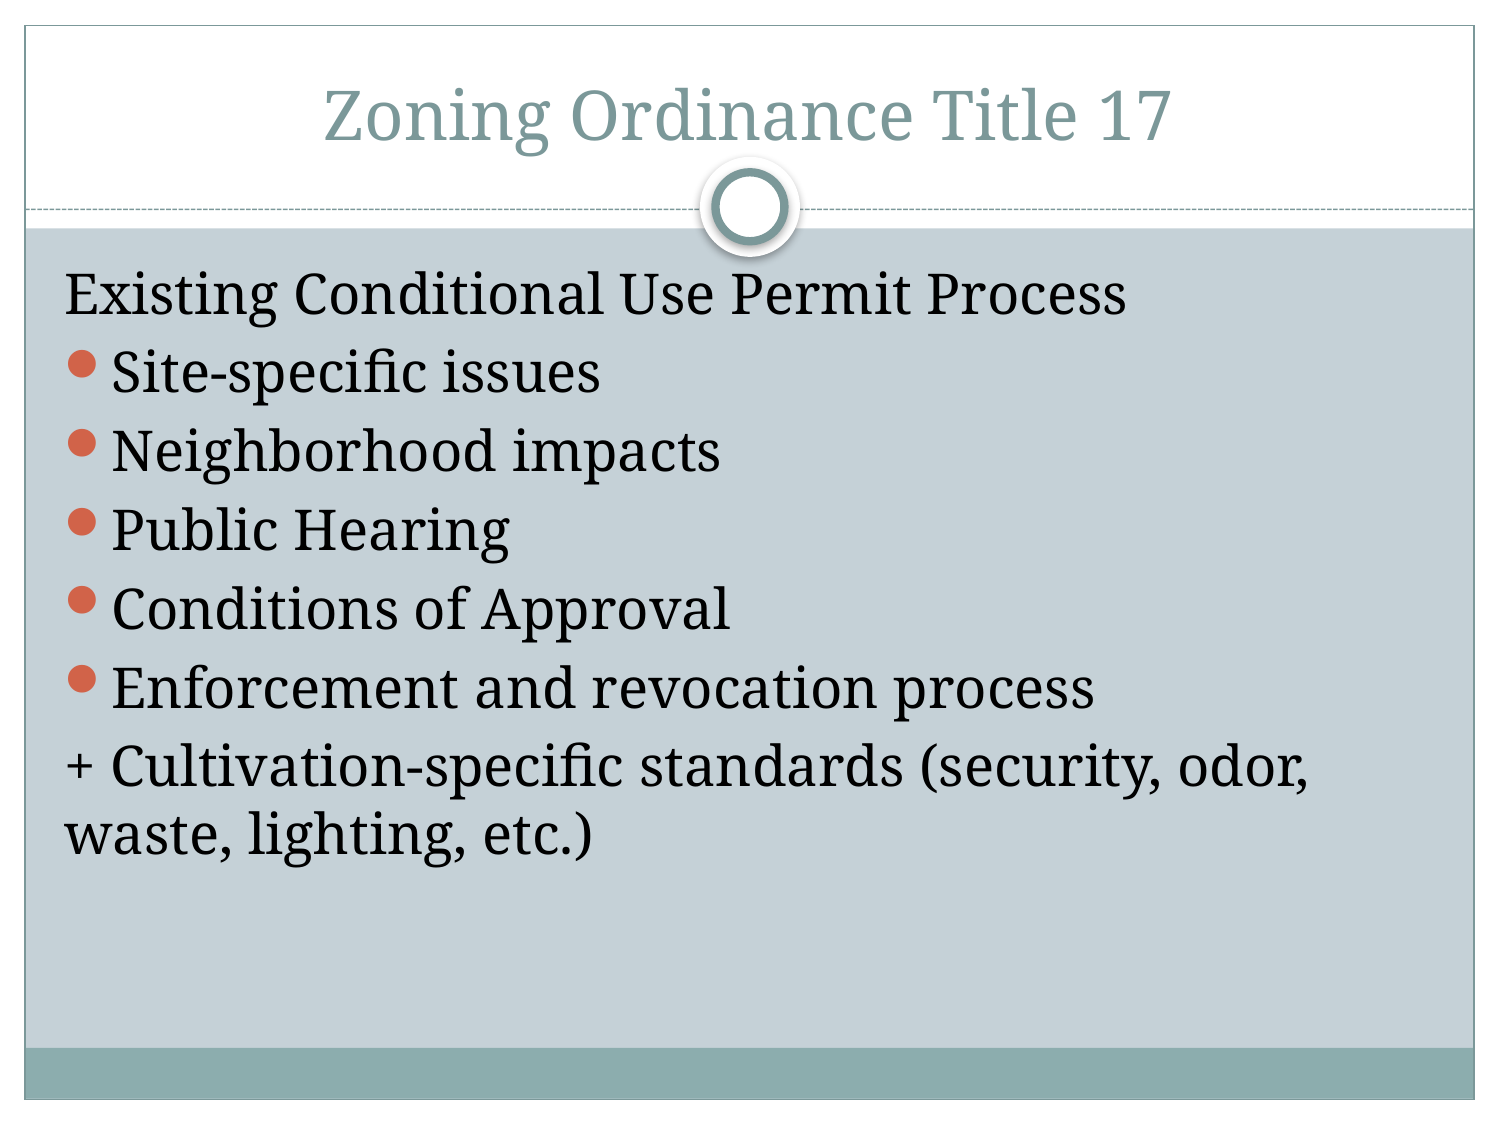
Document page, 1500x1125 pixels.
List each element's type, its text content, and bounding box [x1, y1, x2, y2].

list Existing Conditional Use Permit Process Site-specific issues Neighborhood impacts Public Hearing Conditions of Approval Enforcement and revocation process + Cultivation-specific standards (security, odor, waste, lighting, etc.) [49, 250, 1445, 1001]
title Zoning Ordinance Title 17 [49, 37, 1450, 162]
